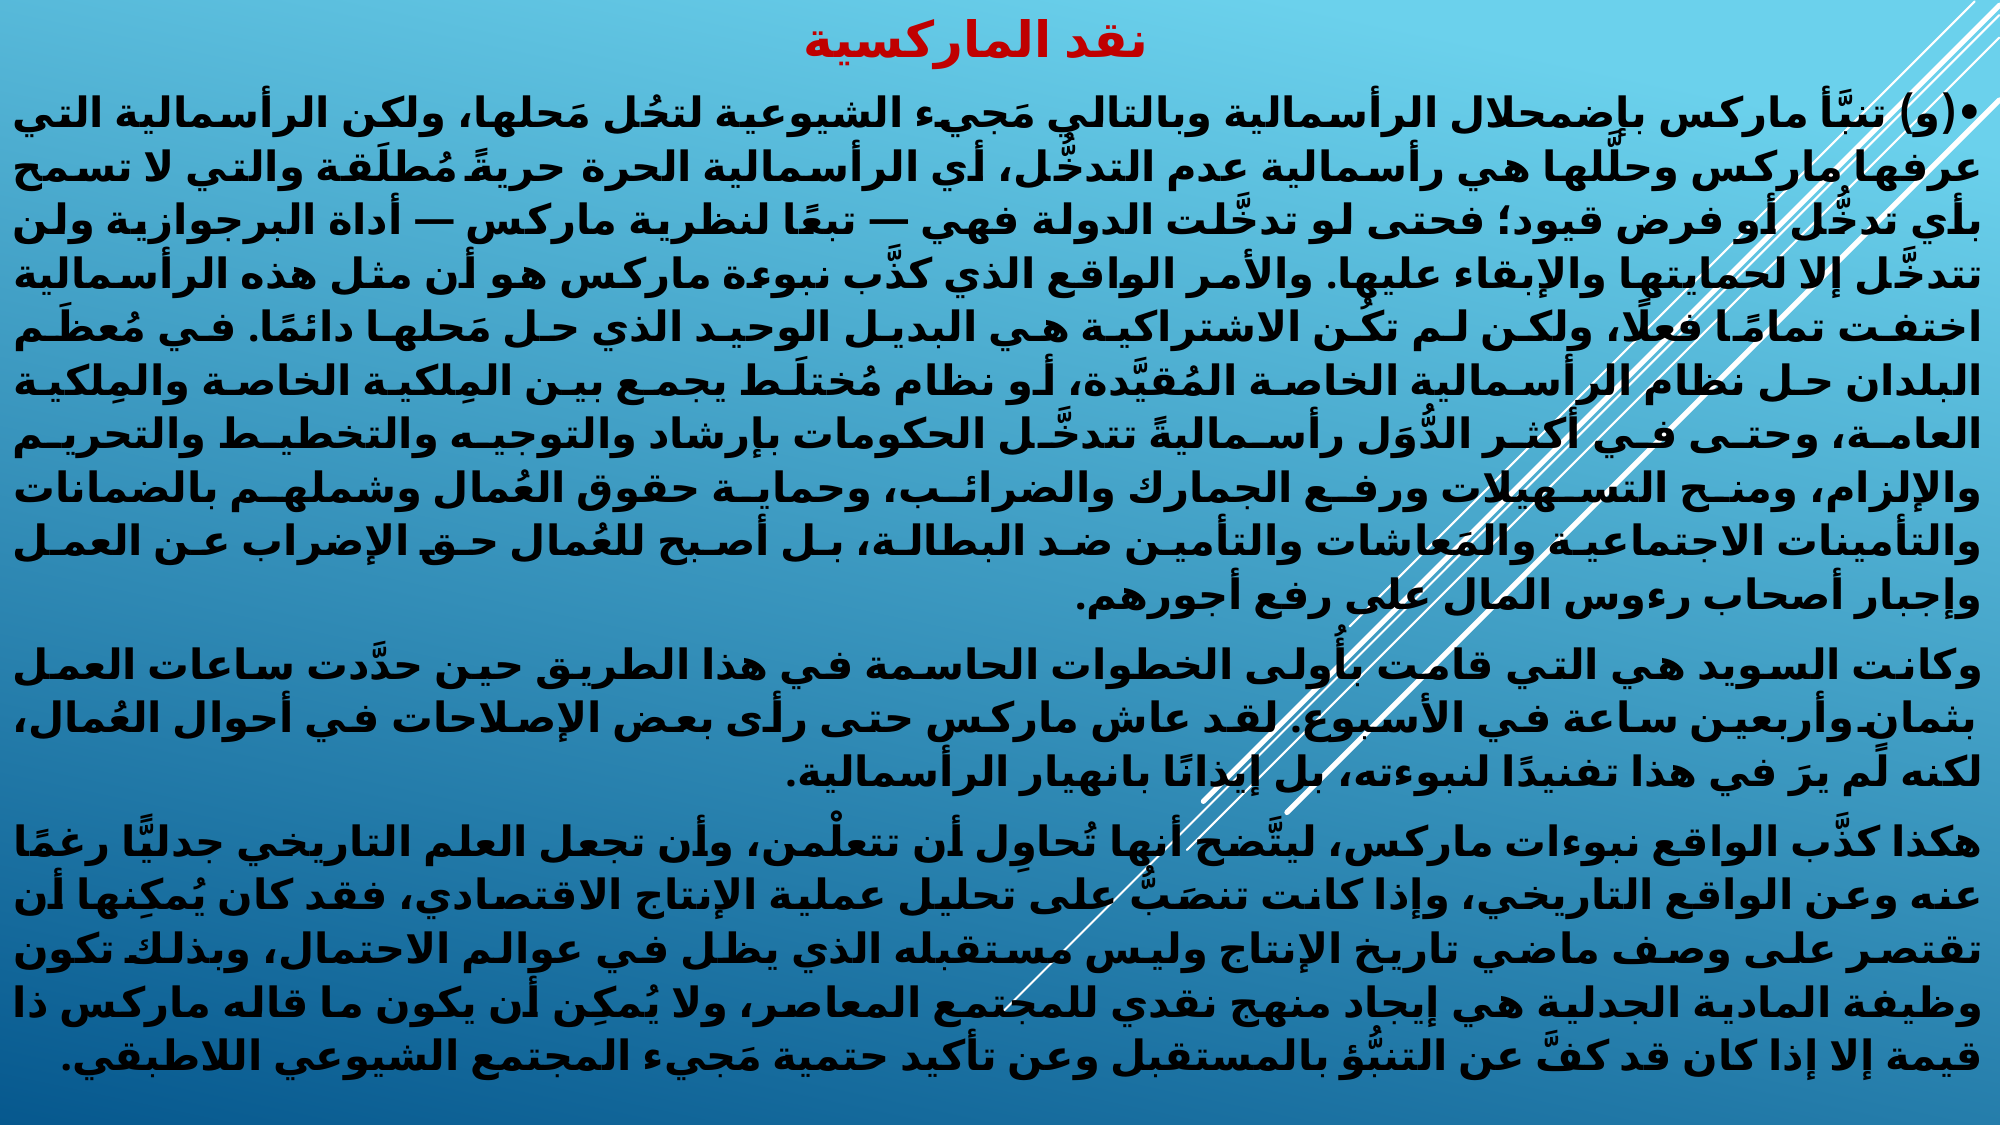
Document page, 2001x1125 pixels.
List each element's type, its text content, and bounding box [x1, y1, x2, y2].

title نقد الماركسية [0, 0, 1940, 75]
subtitle • (و) تنبَّأ ماركس بإضمحلال الرأسمالية وبالتالي مَجيء الشيوعية لتحُل مَحلها، ولكن الرأسمالية التي عرفها ماركس وحلَّلها هي رأسمالية عدم التدخُّل، أي الرأسمالية الحرة حريةً مُطلَقة والتي لا تسمح بأي تدخُّل أو فرض قيود؛ فحتى لو تدخَّلت الدولة فهي — تبعًا لنظرية ماركس — أداة البرجوازية ولن تتدخَّل إلا لحمايتها والإبقاء عليها. والأمر الواقع الذي كذَّب نبوءة ماركس هو أن مثل هذه الرأسمالية اختفت تمامًا فعلًا، ولكن لم تكُن الاشتراكية هي البديل الوحيد الذي حل مَحلها دائمًا. في مُعظَم البلدان حل نظام الرأسمالية الخاصة المُقيَّدة، أو نظام مُختلَط يجمع بين المِلكية الخاصة والمِلكية العامة، وحتى في أكثر الدُّوَل رأسماليةً تتدخَّل الحكومات بإرشاد والتوجيه والتخطيط والتحريم والإلزام، ومنح التسهيلات ورفع الجمارك والضرائب، وحماية حقوق العُمال وشملهم بالضمانات والتأمينات الاجتماعية والمَعاشات والتأمين ضد البطالة، بل أصبح للعُمال حق الإضراب عن العمل وإجبار أصحاب رءوس المال على رفع أجورهم. وكانت السويد هي التي قامت بأُولى الخطوات الحاسمة في هذا الطريق حين حدَّدت ساعات العمل بثمانٍ وأربعين ساعة في الأسبوع. لقد عاش ماركس حتى رأى بعض الإصلاحات في أحوال العُمال، لكنه لم يرَ في هذا تفنيدًا لنبوءته، بل إيذانًا بانهيار الرأسمالية. هكذا كذَّب الواقع نبوءات ماركس، ليتَّضح أنها تُحاوِل أن تتعلْمن، وأن تجعل العلم التاريخي جدليًّا رغمًا عنه وعن الواقع التاريخي، وإذا كانت تنصَبُّ على تحليل عملية الإنتاج الاقتصادي، فقد كان يُمكِنها أن تقتصر على وصف ماضي تاريخ الإنتاج وليس مستقبله الذي يظل في عوالم الاحتمال، وبذلك تكون وظيفة المادية الجدلية هي إيجاد منهج نقدي للمجتمع المعاصر، ولا يُمكِن أن يكون ما قاله ماركس ذا قيمة إلا إذا كان قد كفَّ عن التنبُّؤ بالمستقبل وعن تأكيد حتمية مَجيء المجتمع الشيوعي اللاطبقي. [0, 75, 1998, 1125]
